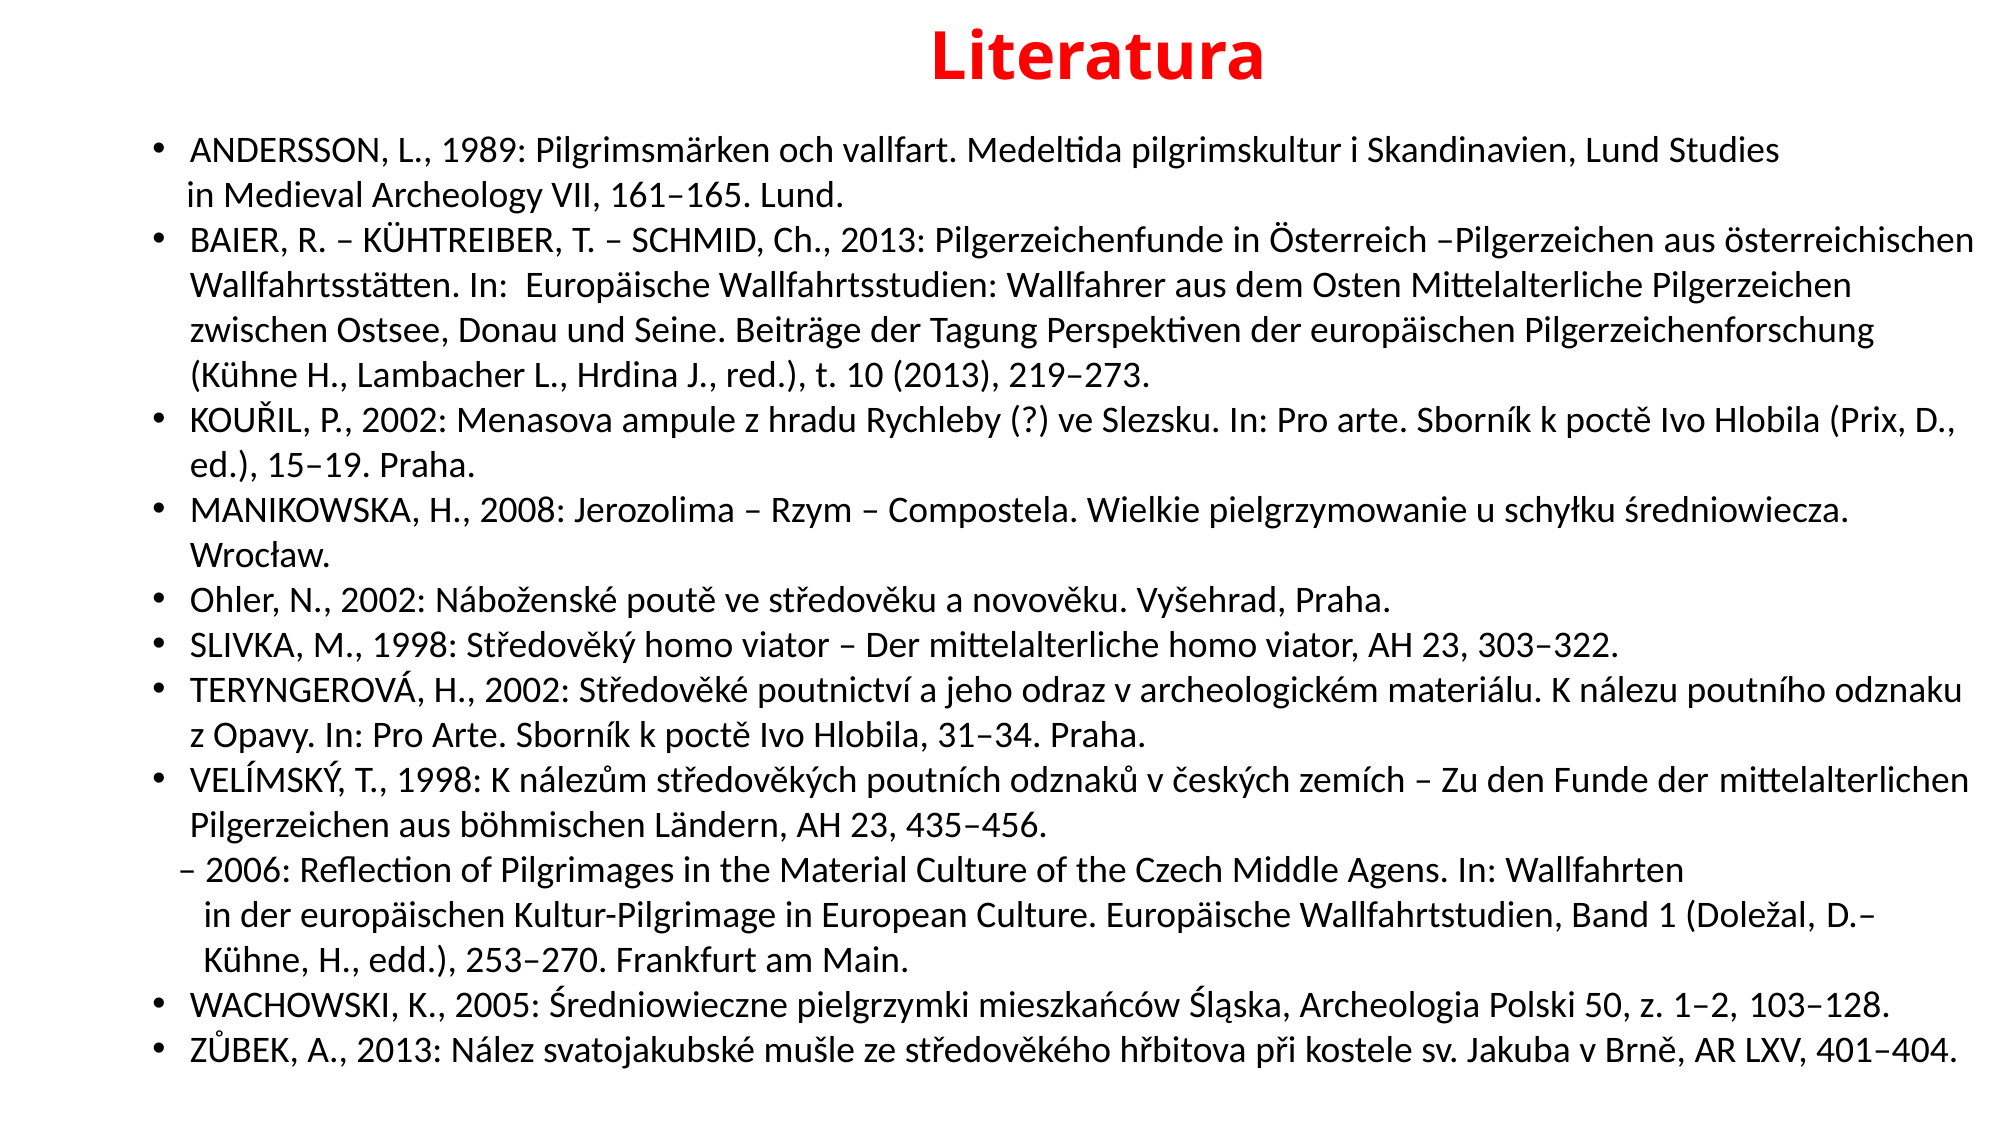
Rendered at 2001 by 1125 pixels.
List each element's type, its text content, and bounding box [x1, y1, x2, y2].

title Literatura [154, 0, 1880, 117]
list ANDERSSON, L., 1989: Pilgrimsmärken och vallfart. Medeltida pilgrimskultur i Skandinavien, Lund Studies in Medieval Archeology VII, 161–165. Lund. BAIER, R. – KÜHTREIBER, T. – SCHMID, Ch., 2013: Pilgerzeichenfunde in Österreich –Pilgerzeichen aus österreichischen Wallfahrtsstätten. In: Europäische Wallfahrtsstudien: Wallfahrer aus dem Osten Mittelalterliche Pilgerzeichen zwischen Ostsee, Donau und Seine. Beiträge der Tagung Perspektiven der europäischen Pilgerzeichenforschung (Kühne H., Lambacher L., Hrdina J., red.), t. 10 (2013), 219–273. KOUŘIL, P., 2002: Menasova ampule z hradu Rychleby (?) ve Slezsku. In: Pro arte. Sborník k poctě Ivo Hlobila (Prix, D., ed.), 15–19. Praha. MANIKOWSKA, H., 2008: Jerozolima – Rzym – Compostela. Wielkie pielgrzymowanie u schyłku średniowiecza. Wrocław. Ohler, N., 2002: Náboženské poutě ve středověku a novověku. Vyšehrad, Praha. SLIVKA, M., 1998: Středověký homo viator – Der mittelalterliche homo viator, AH 23, 303–322. TERYNGEROVÁ, H., 2002: Středověké poutnictví a jeho odraz v archeologickém materiálu. K nálezu poutního odznaku z Opavy. In: Pro Arte. Sborník k poctě Ivo Hlobila, 31–34. Praha. VELÍMSKÝ, T., 1998: K nálezům středověkých poutních odznaků v českých zemích – Zu den Funde der mittelalterlichen Pilgerzeichen aus böhmischen Ländern, AH 23, 435–456. – 2006: Reflection of Pilgrimages in the Material Culture of the Czech Middle Agens. In: Wallfahrten in der europäischen Kultur-Pilgrimage in European Culture. Europäische Wallfahrtstudien, Band 1 (Doležal, D.– Kühne, H., edd.), 253–270. Frankfurt am Main. WACHOWSKI, K., 2005: Średniowieczne pielgrzymki mieszkańców Śląska, Archeologia Polski 50, z. 1–2, 103–128. ZŮBEK, A., 2013: Nález svatojakubské mušle ze středověkého hřbitova při kostele sv. Jakuba v Brně, AR LXV, 401–404. [137, 117, 2000, 1125]
